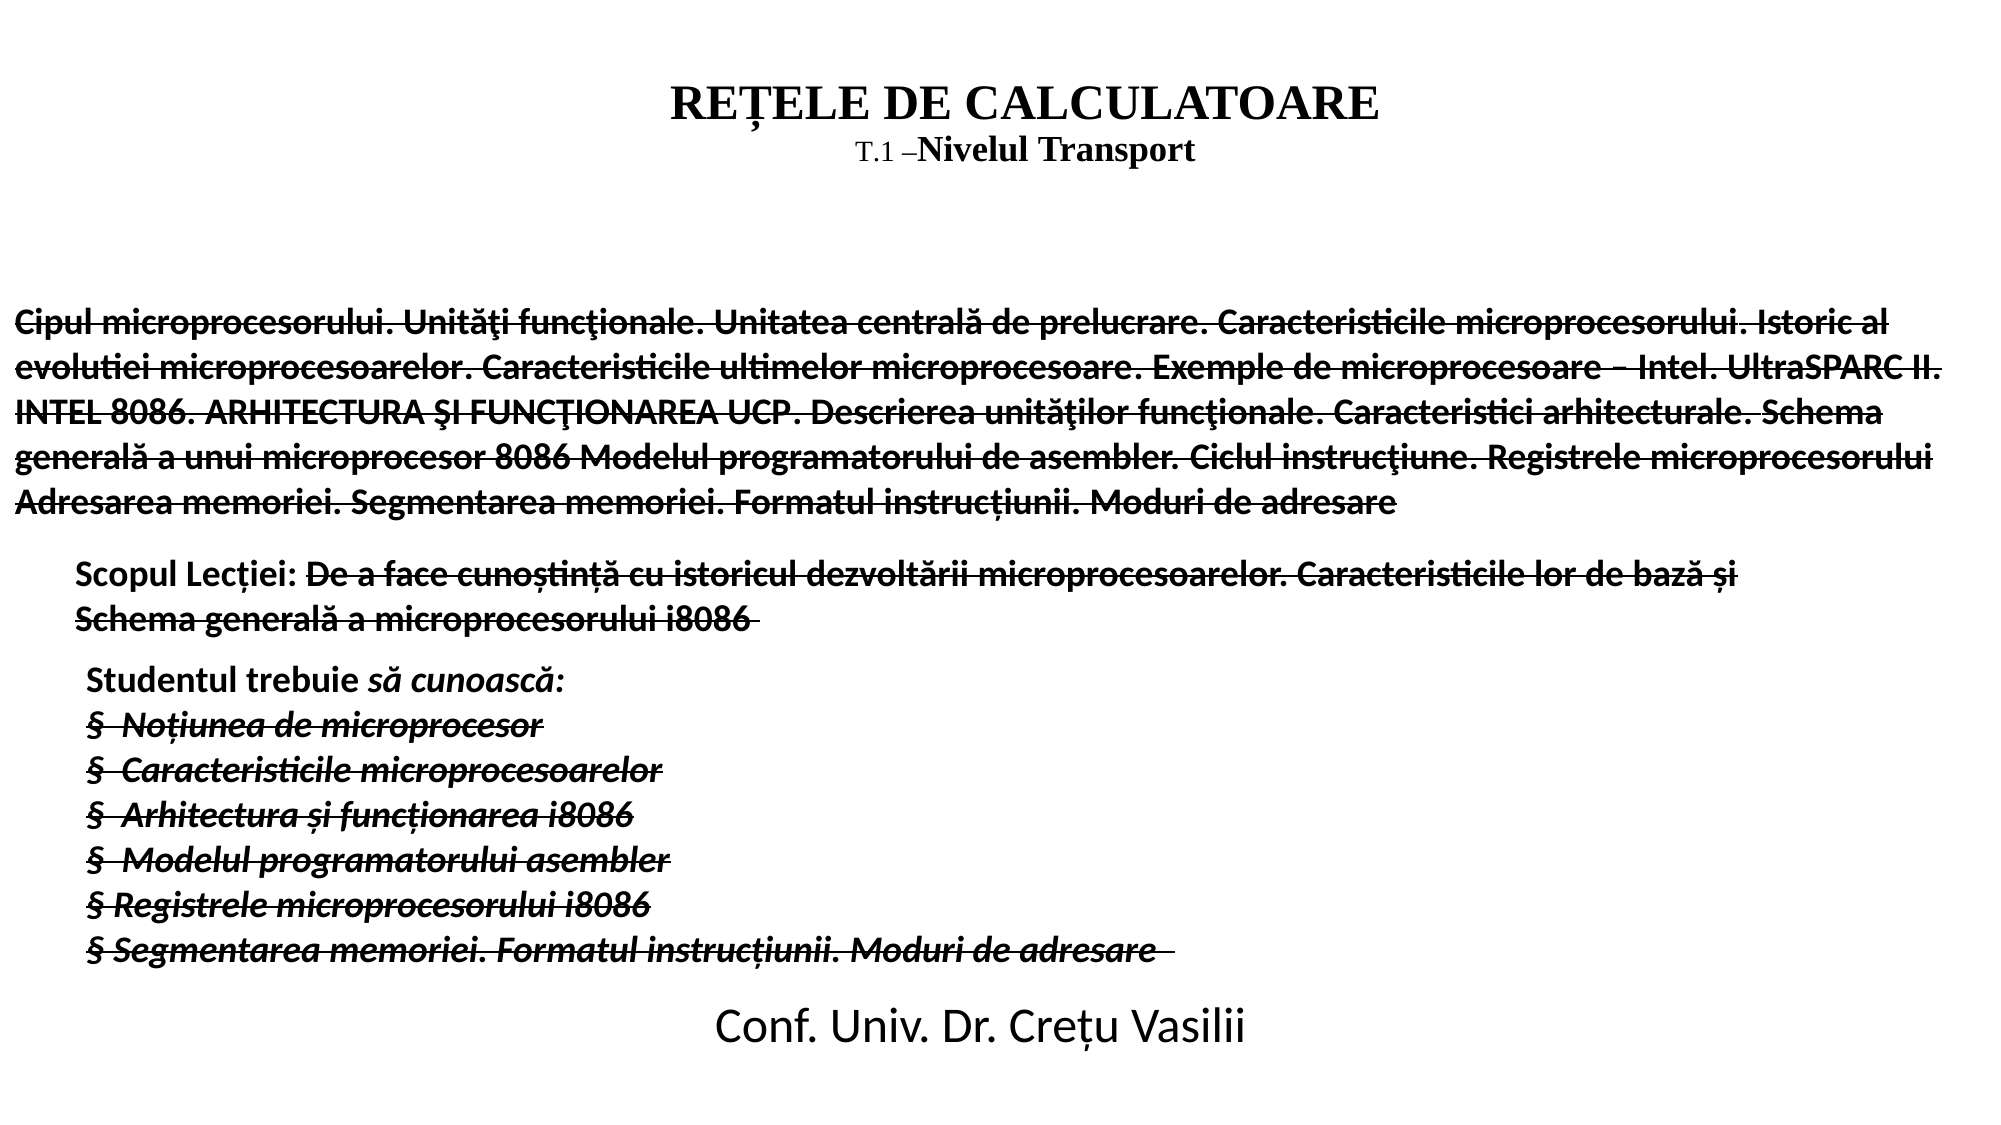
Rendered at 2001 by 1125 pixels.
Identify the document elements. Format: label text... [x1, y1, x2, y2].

subtitle Conf. Univ. Dr. Crețu Vasilii [230, 1023, 1731, 1074]
text_box Cipul microprocesorului. Unităţi funcţionale. Unitatea centrală de prelucrare. Caracteristicile microprocesorului. Istoric al evolutiei microprocesoarelor. Caracteristicile ultimelor microprocesoare. Exemple de microprocesoare – Intel. UltraSPARC II. INTEL 8086. ARHITECTURA ŞI FUNCŢIONAREA UCP. Descrierea unităţilor funcţionale. Caracteristici arhitecturale. Schema generală a unui microprocesor 8086 Modelul programatorului de asembler. Ciclul instrucţiune. Registrele microprocesorului Adresarea memoriei. Segmentarea memoriei. Formatul instrucţiunii. Moduri de adresare [0, 289, 2000, 530]
title REȚELE DE CALCULATOARE T.1 –Nivelul Transport [71, 69, 1980, 289]
text_box Studentul trebuie să cunoască: § Noțiunea de microprocesor § Caracteristicile microprocesoarelor § Arhitectura și funcționarea i8086 § Modelul programatorului asembler § Registrele microprocesorului i8086 § Segmentarea memoriei. Formatul instrucțiunii. Moduri de adresare [71, 647, 1751, 1023]
text_box Scopul Lecției: De a face cunoștință cu istoricul dezvoltării microprocesoarelor. Caracteristicile lor de bază și Schema generală a microprocesorului i8086 [60, 541, 1772, 647]
